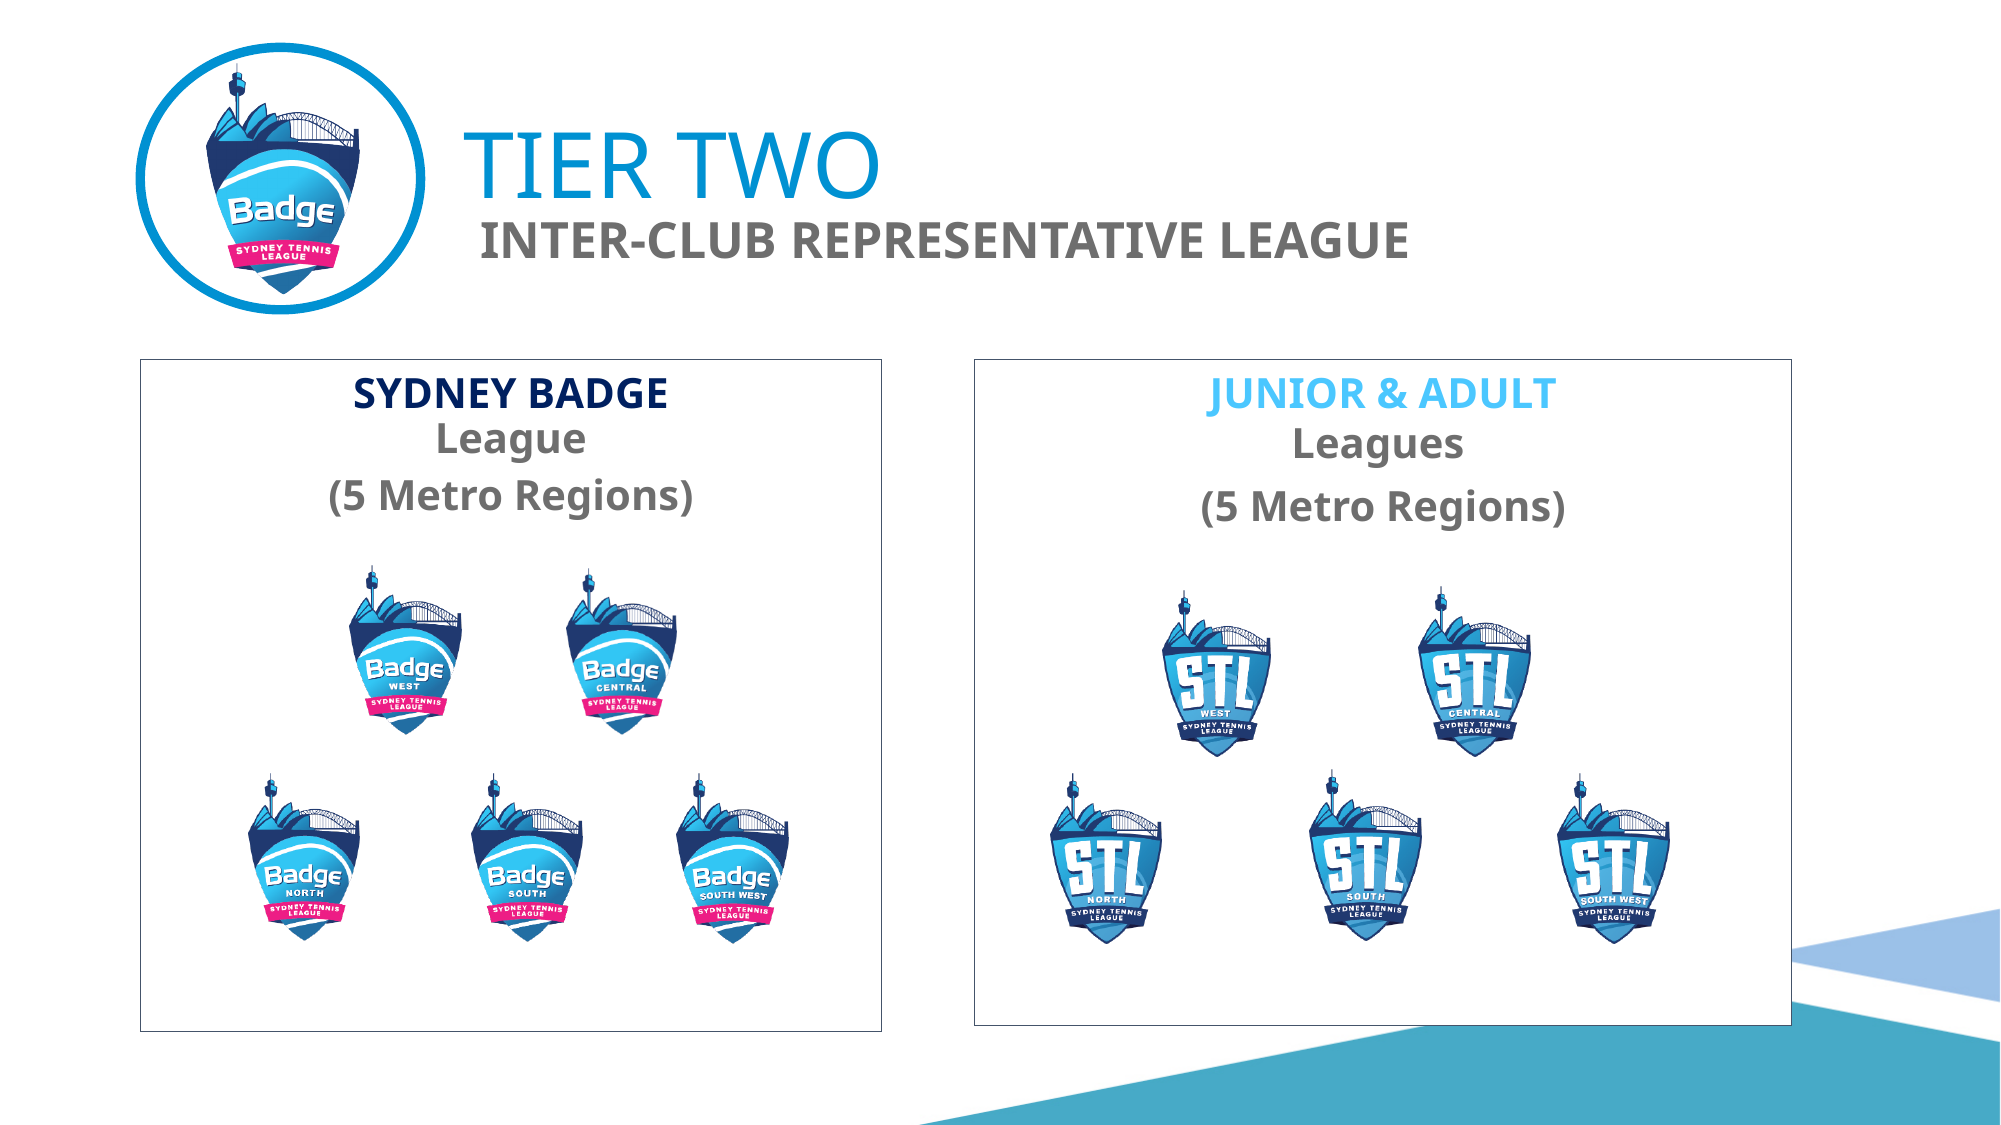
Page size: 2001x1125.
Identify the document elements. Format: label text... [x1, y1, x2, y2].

picture [0, 0, 2001, 1125]
title TIER TWO [448, 59, 1670, 278]
text_box [360, 69, 422, 288]
text_box INTER-CLUB REPRESENTATIVE LEAGUE [465, 201, 1569, 277]
text_box [211, 46, 349, 63]
list SYDNEY BADGE League (5 Metro Regions) [140, 359, 882, 1032]
text_box [213, 295, 348, 311]
text_box JUNIOR & ADULT Leagues (5 Metro Regions) [974, 359, 1792, 1026]
text_box [139, 66, 206, 291]
